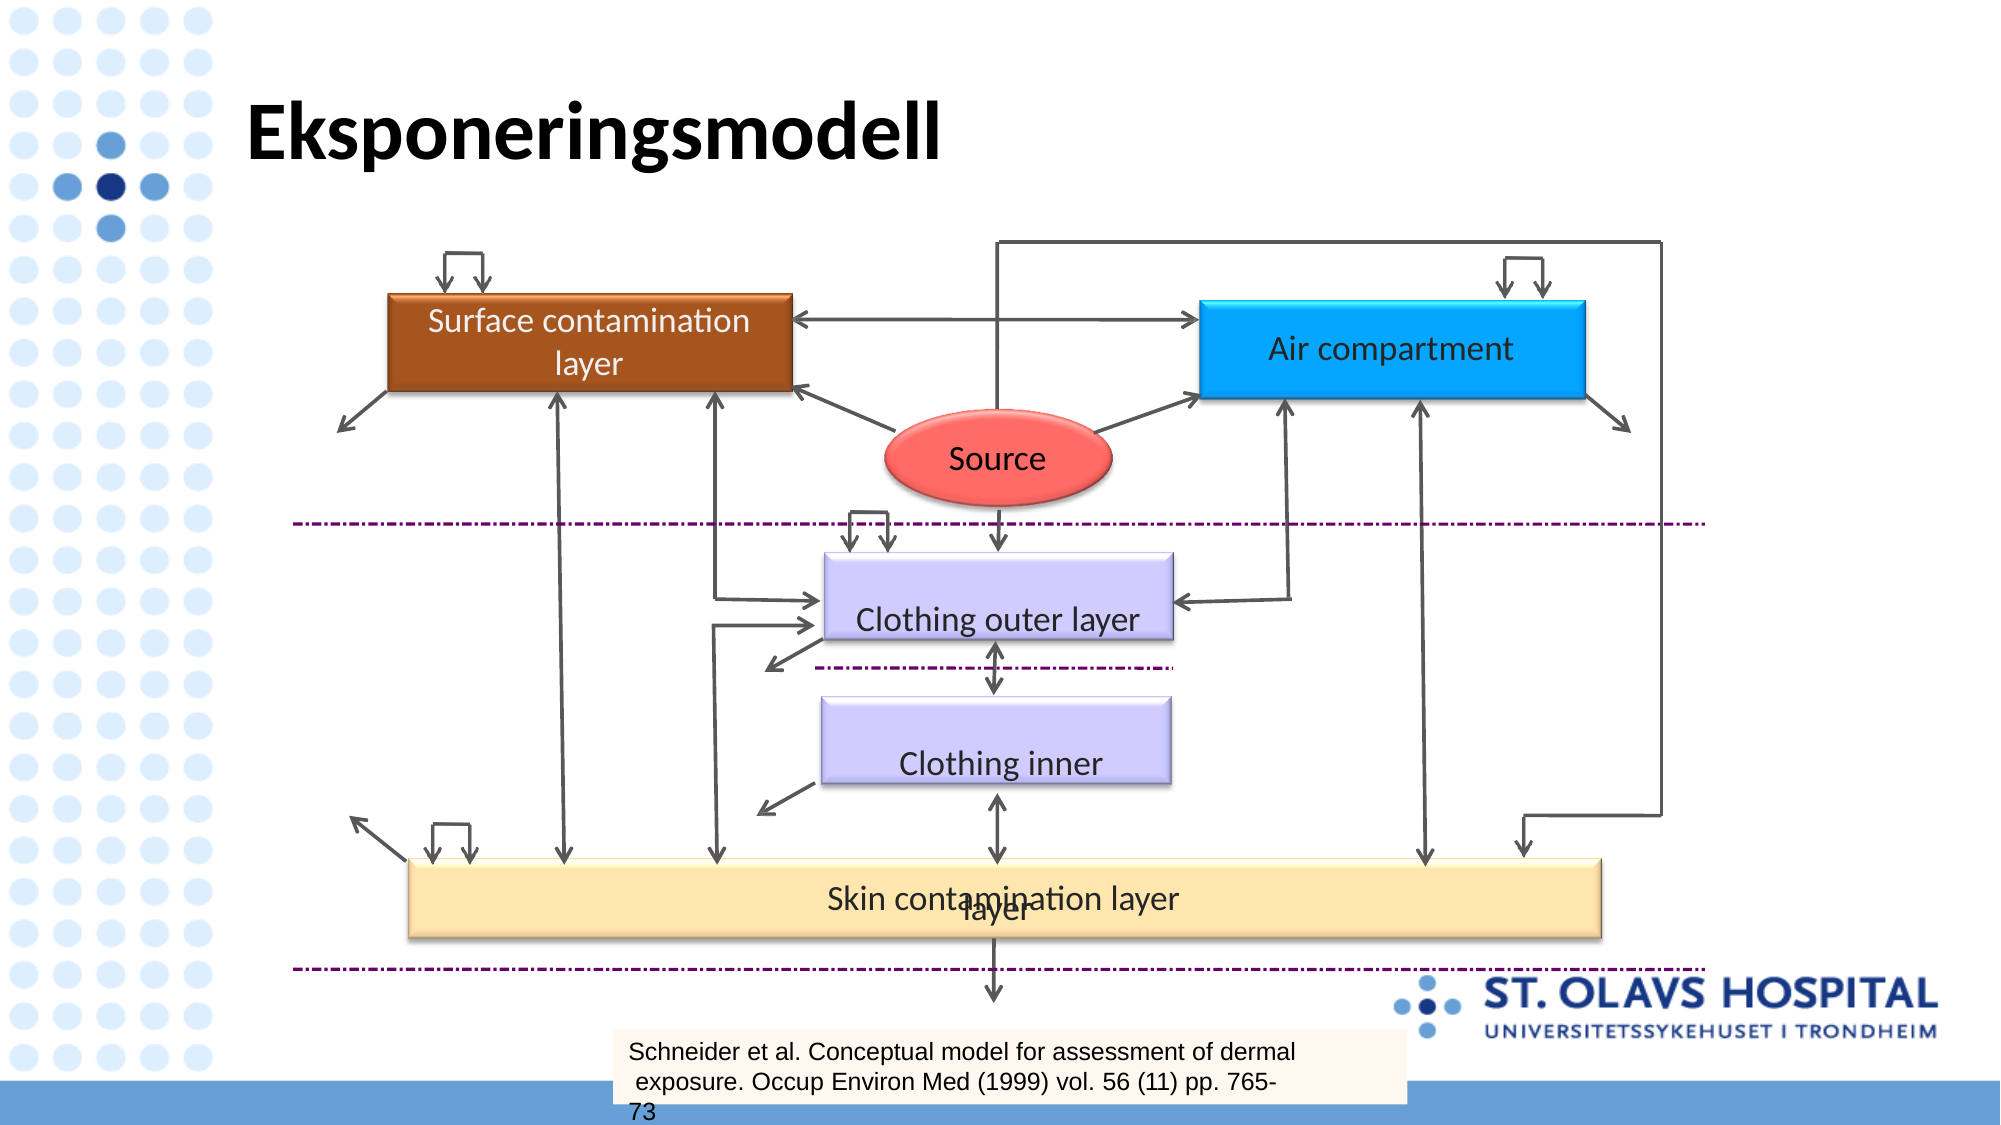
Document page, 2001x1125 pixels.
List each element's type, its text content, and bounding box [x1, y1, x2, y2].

text_box [613, 1028, 1408, 1105]
text_box Schneider et al. Conceptual model for assessment of dermal exposure. Occup Environ Med (1999) vol. 56 (11) pp. 765-73 [626, 1033, 1302, 1125]
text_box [291, 240, 1707, 972]
title Eksponeringsmodell [244, 30, 1418, 221]
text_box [336, 980, 1632, 1004]
picture [0, 0, 2000, 1125]
